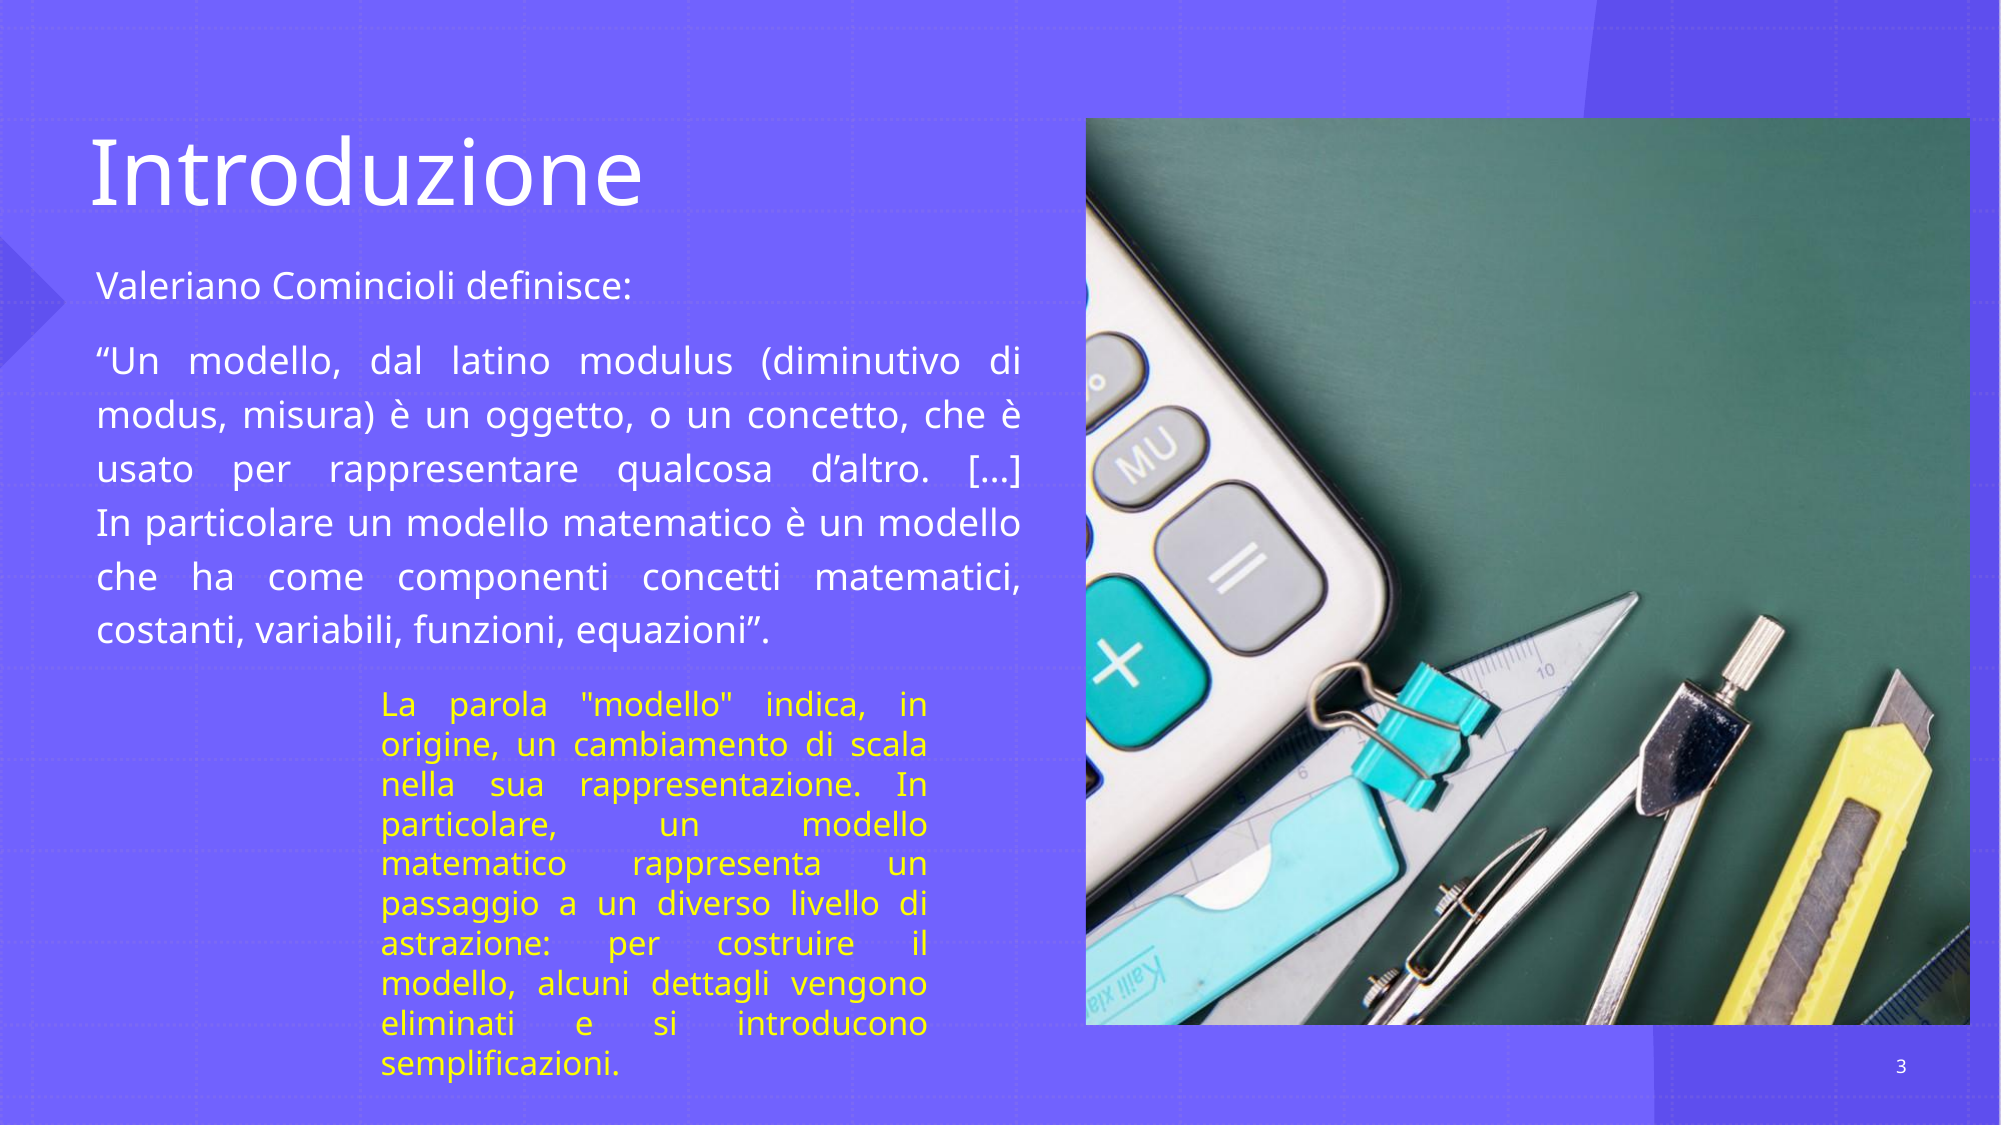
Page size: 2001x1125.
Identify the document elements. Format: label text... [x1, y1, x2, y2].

slide_number 3 [1835, 1037, 1967, 1098]
picture [1085, 118, 1970, 1025]
text_box La parola "modello" indica, in origine, un cambiamento di scala nella sua rappresentazione. In particolare, un modello matematico rappresenta un passaggio a un diverso livello di astrazione: per costruire il modello, alcuni dettagli vengono eliminati e si introducono semplificazioni. [365, 675, 944, 1090]
title Introduzione [75, 118, 963, 445]
list Valeriano Comincioli definisce: “Un modello, dal latino modulus (diminutivo di modus, misura) è un oggetto, o un concetto, che è usato per rappresentare qualcosa d’altro. […] In particolare un modello matematico è un modello che ha come componenti concetti matematici, costanti, variabili, funzioni, equazioni”. [81, 245, 1038, 702]
